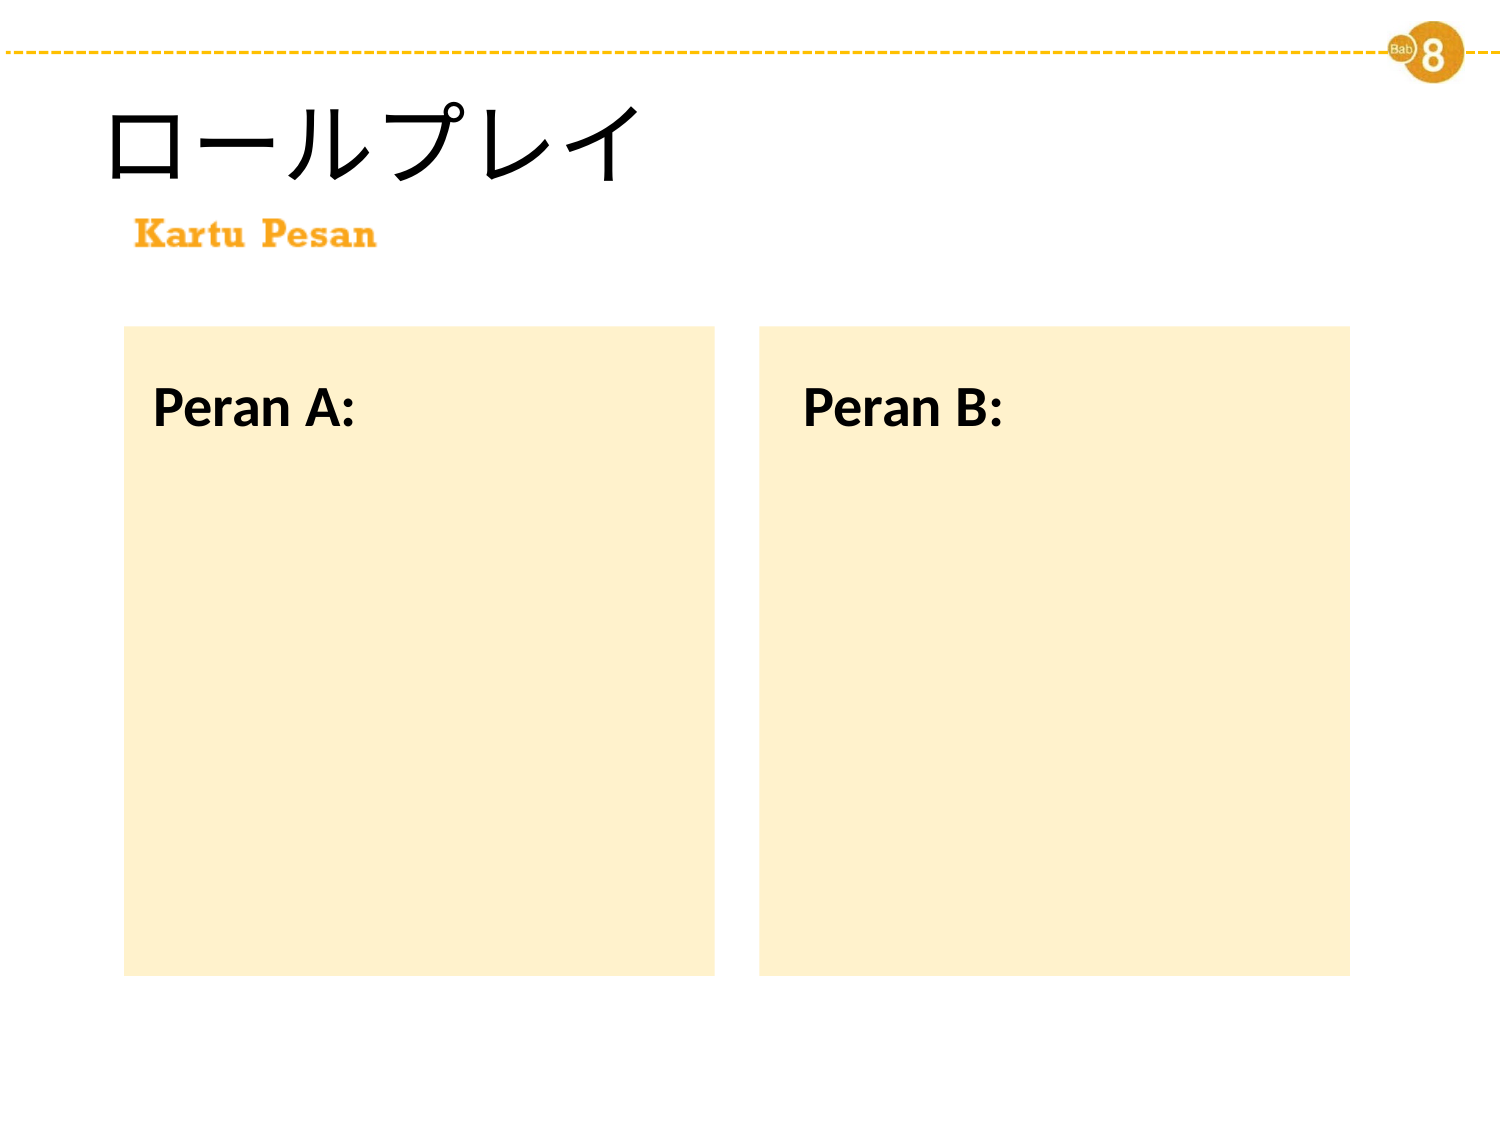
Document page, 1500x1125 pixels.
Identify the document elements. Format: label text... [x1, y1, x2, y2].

list Peran B: [759, 326, 1350, 976]
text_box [5, 21, 1500, 84]
title ロールプレイ [11, 90, 739, 209]
list Peran A: [124, 326, 715, 976]
picture [120, 203, 393, 271]
